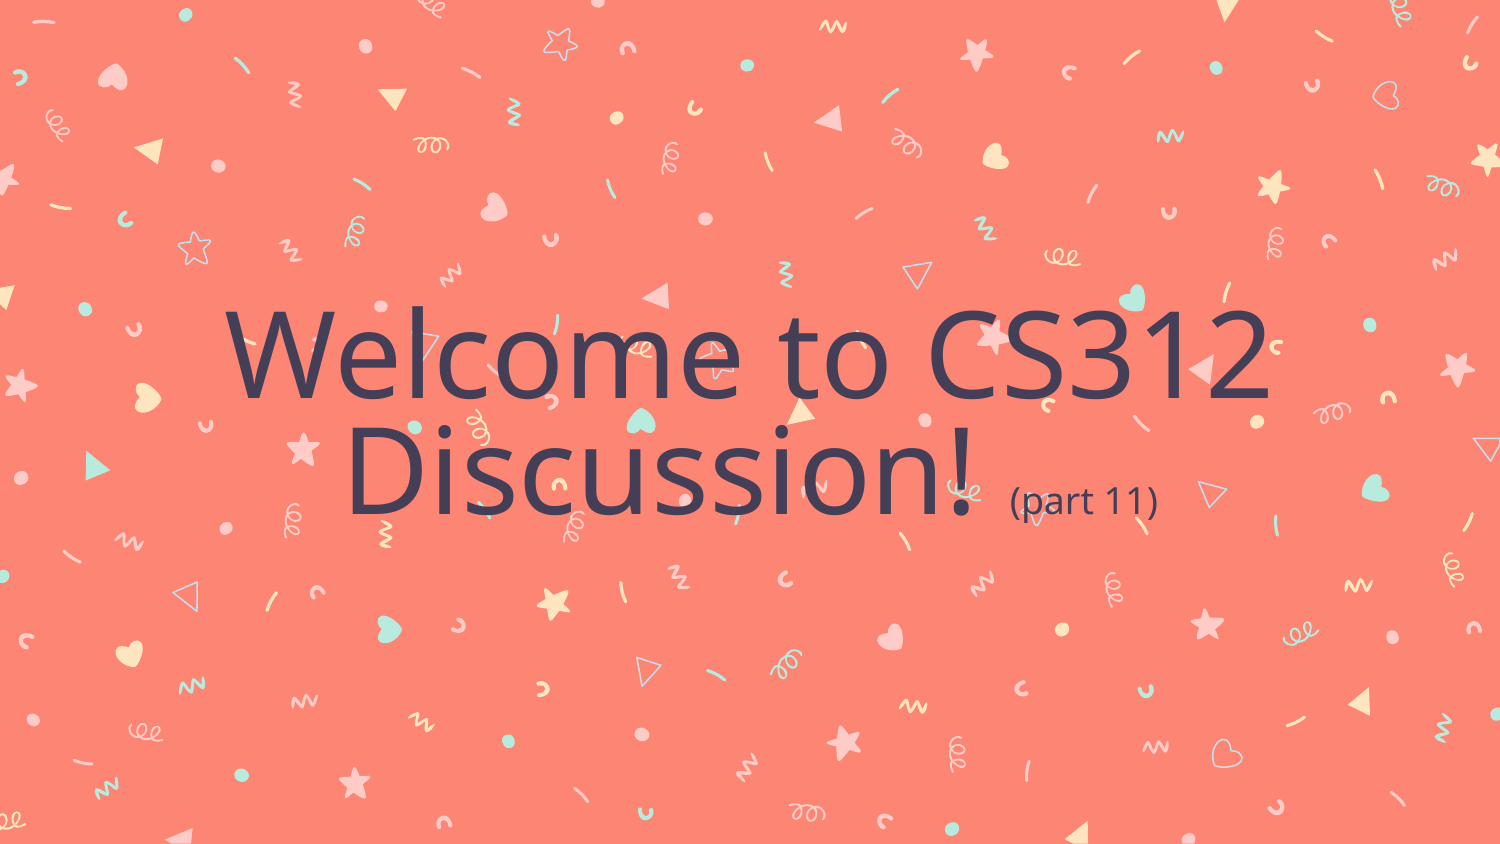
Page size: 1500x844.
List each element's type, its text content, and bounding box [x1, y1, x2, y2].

title Welcome to CS312 Discussion! (part 11) [140, 273, 1360, 570]
